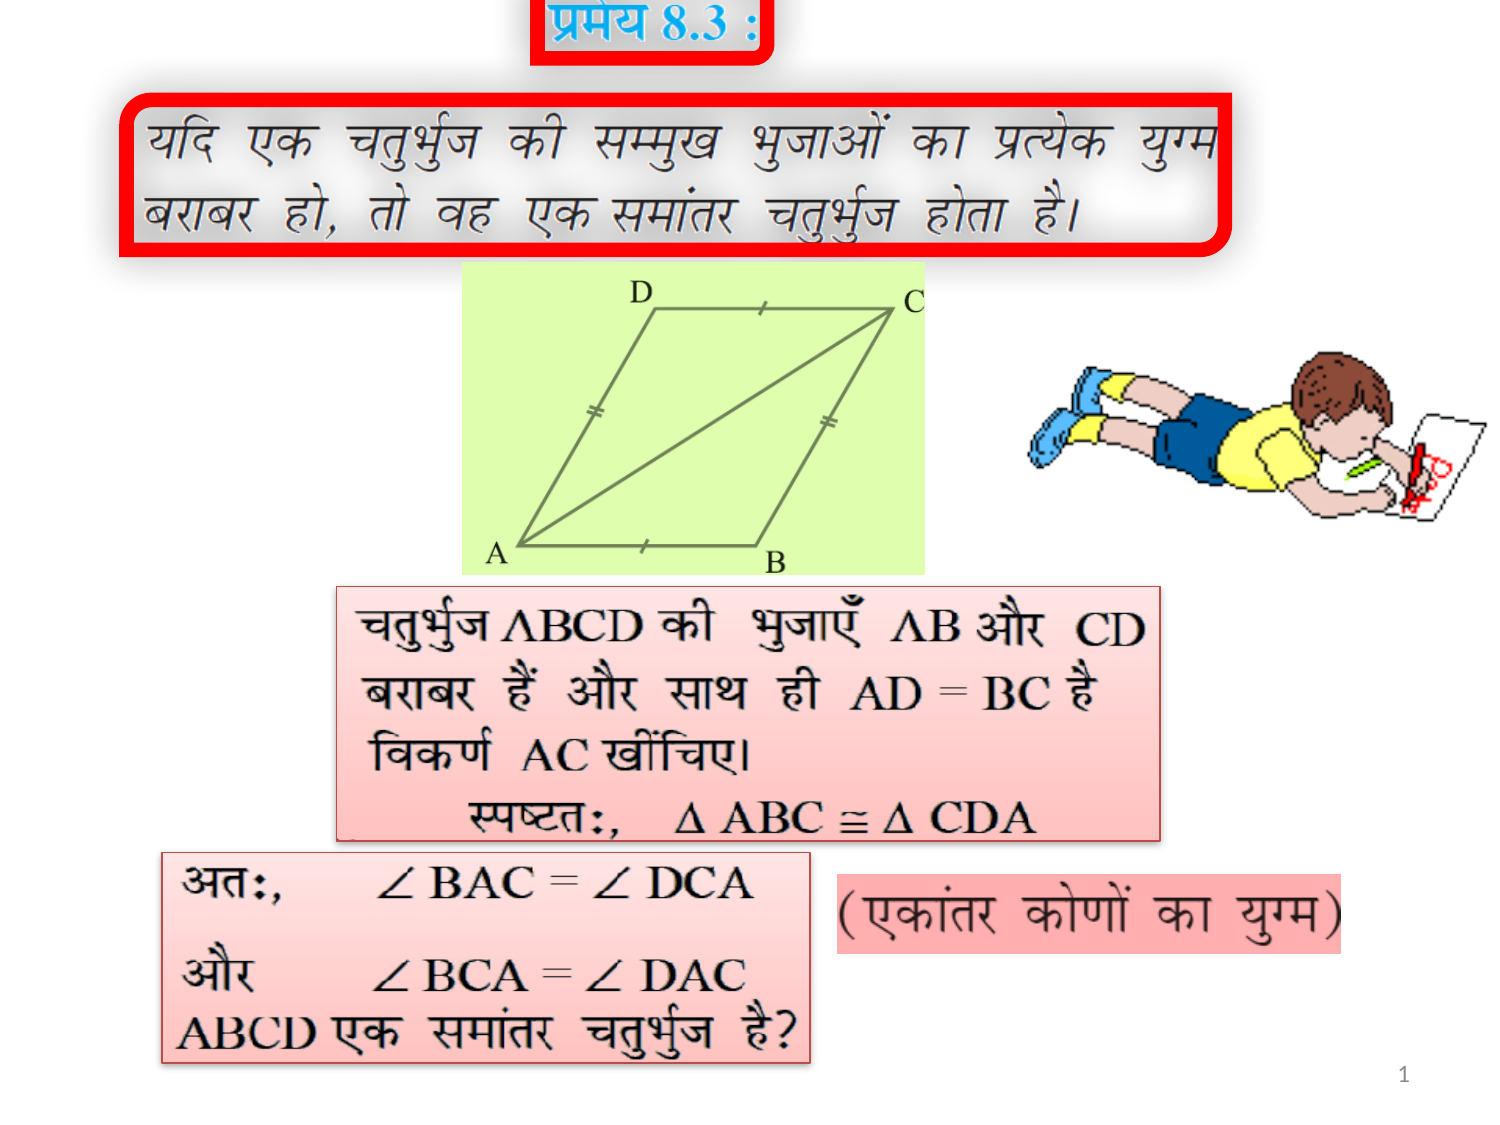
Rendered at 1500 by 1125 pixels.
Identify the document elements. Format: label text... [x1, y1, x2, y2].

picture [537, 0, 768, 59]
picture [837, 874, 1341, 954]
picture [126, 99, 1226, 251]
picture [1024, 264, 1494, 529]
picture [462, 262, 926, 576]
picture [337, 587, 1160, 841]
slide_number 1 [1074, 1042, 1425, 1103]
picture [162, 853, 810, 1063]
